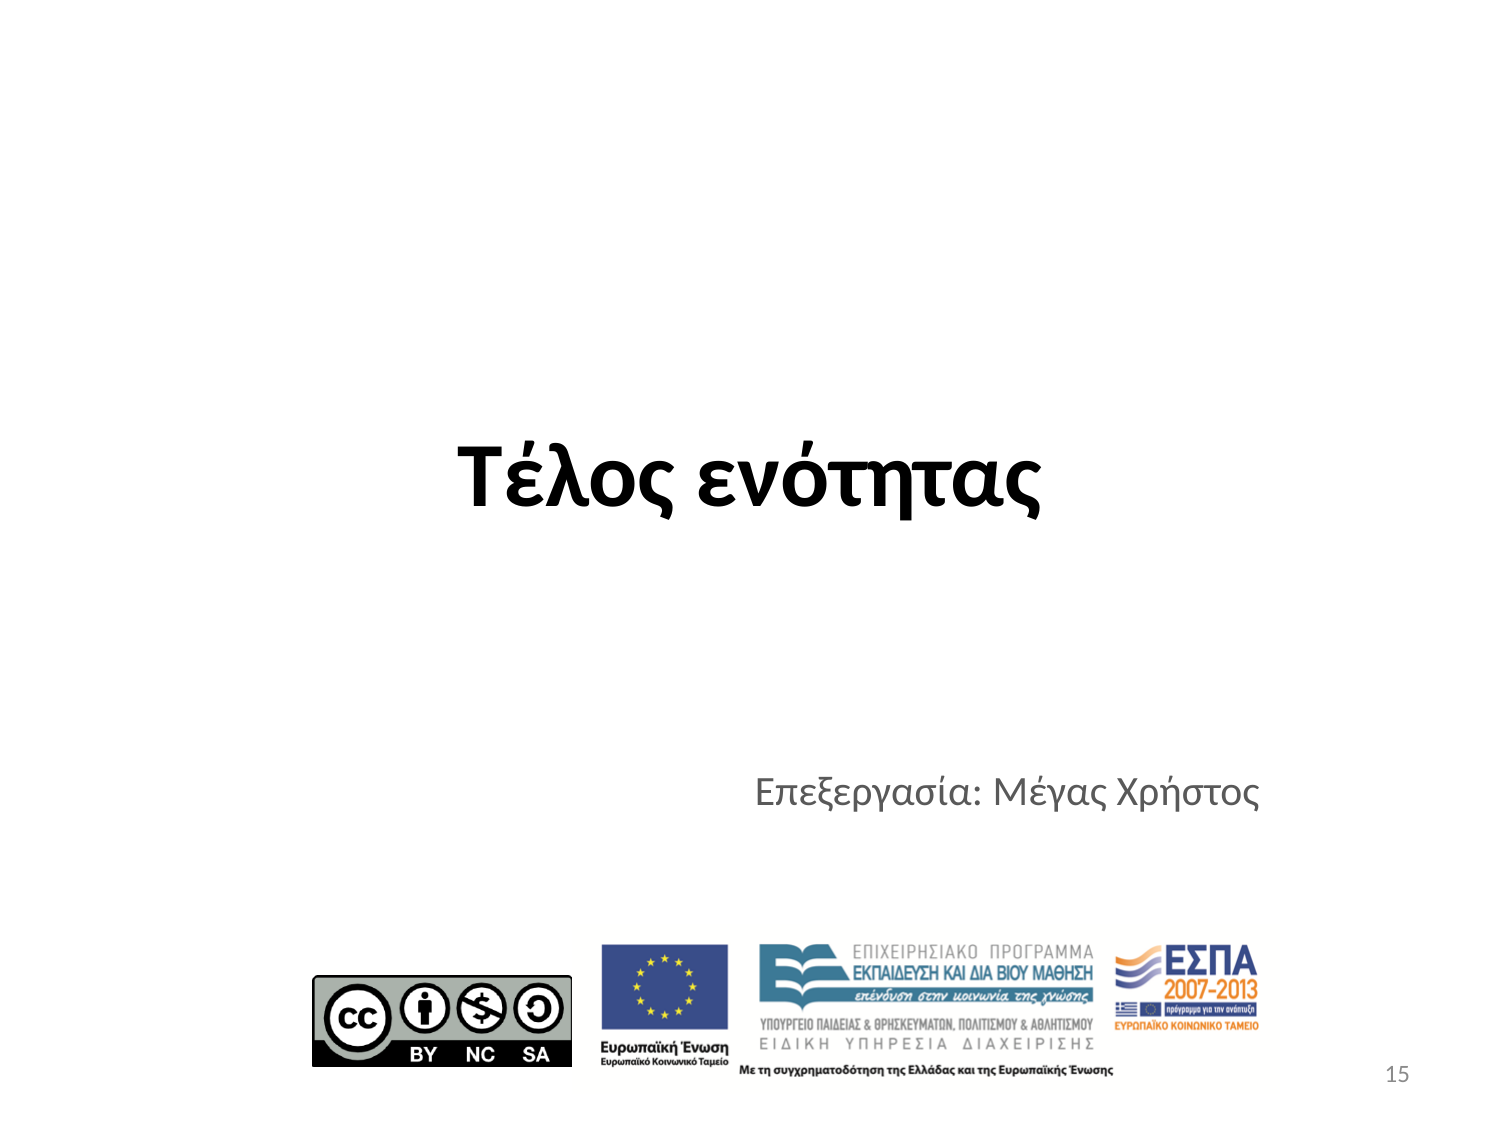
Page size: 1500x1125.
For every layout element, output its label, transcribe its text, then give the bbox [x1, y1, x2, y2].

title Τέλος ενότητας [112, 349, 1388, 591]
picture [312, 924, 1281, 1095]
subtitle Επεξεργασία: Μέγας Χρήστος [225, 637, 1275, 925]
slide_number 15 [1278, 1042, 1425, 1103]
